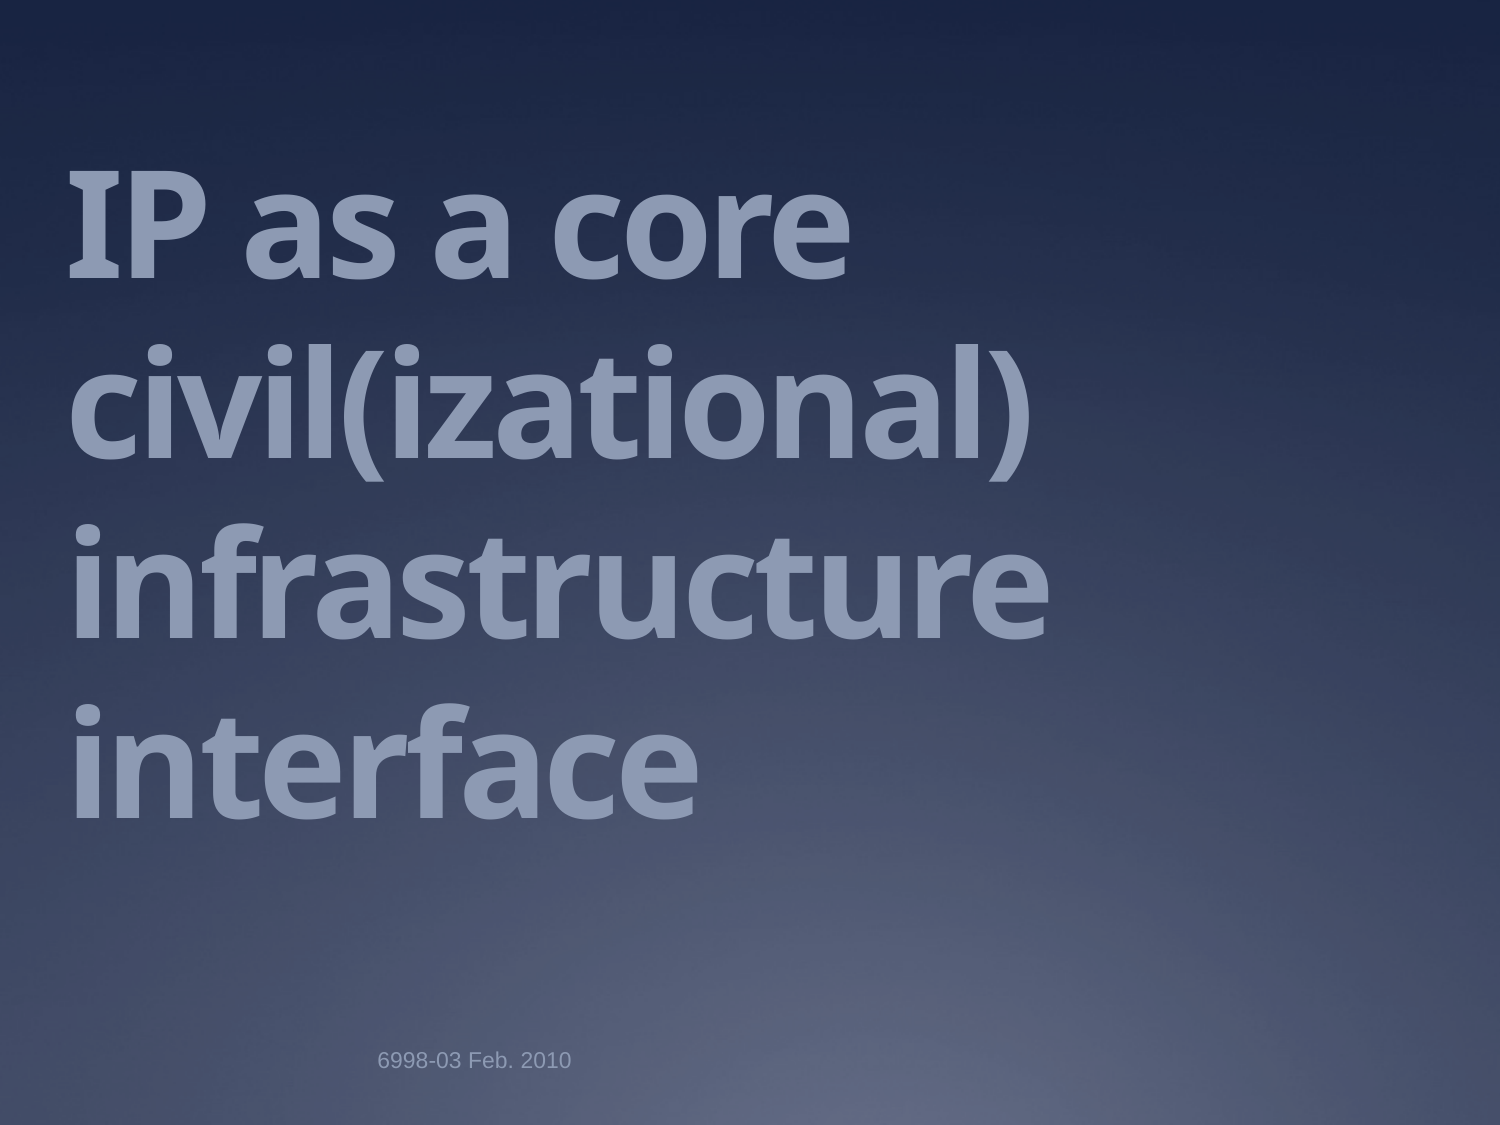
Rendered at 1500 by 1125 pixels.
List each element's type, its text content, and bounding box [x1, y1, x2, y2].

footer 6998-03 Feb. 2010 [362, 1029, 1288, 1090]
title IP as a core civil(izational) infrastructure interface [50, 121, 1447, 850]
